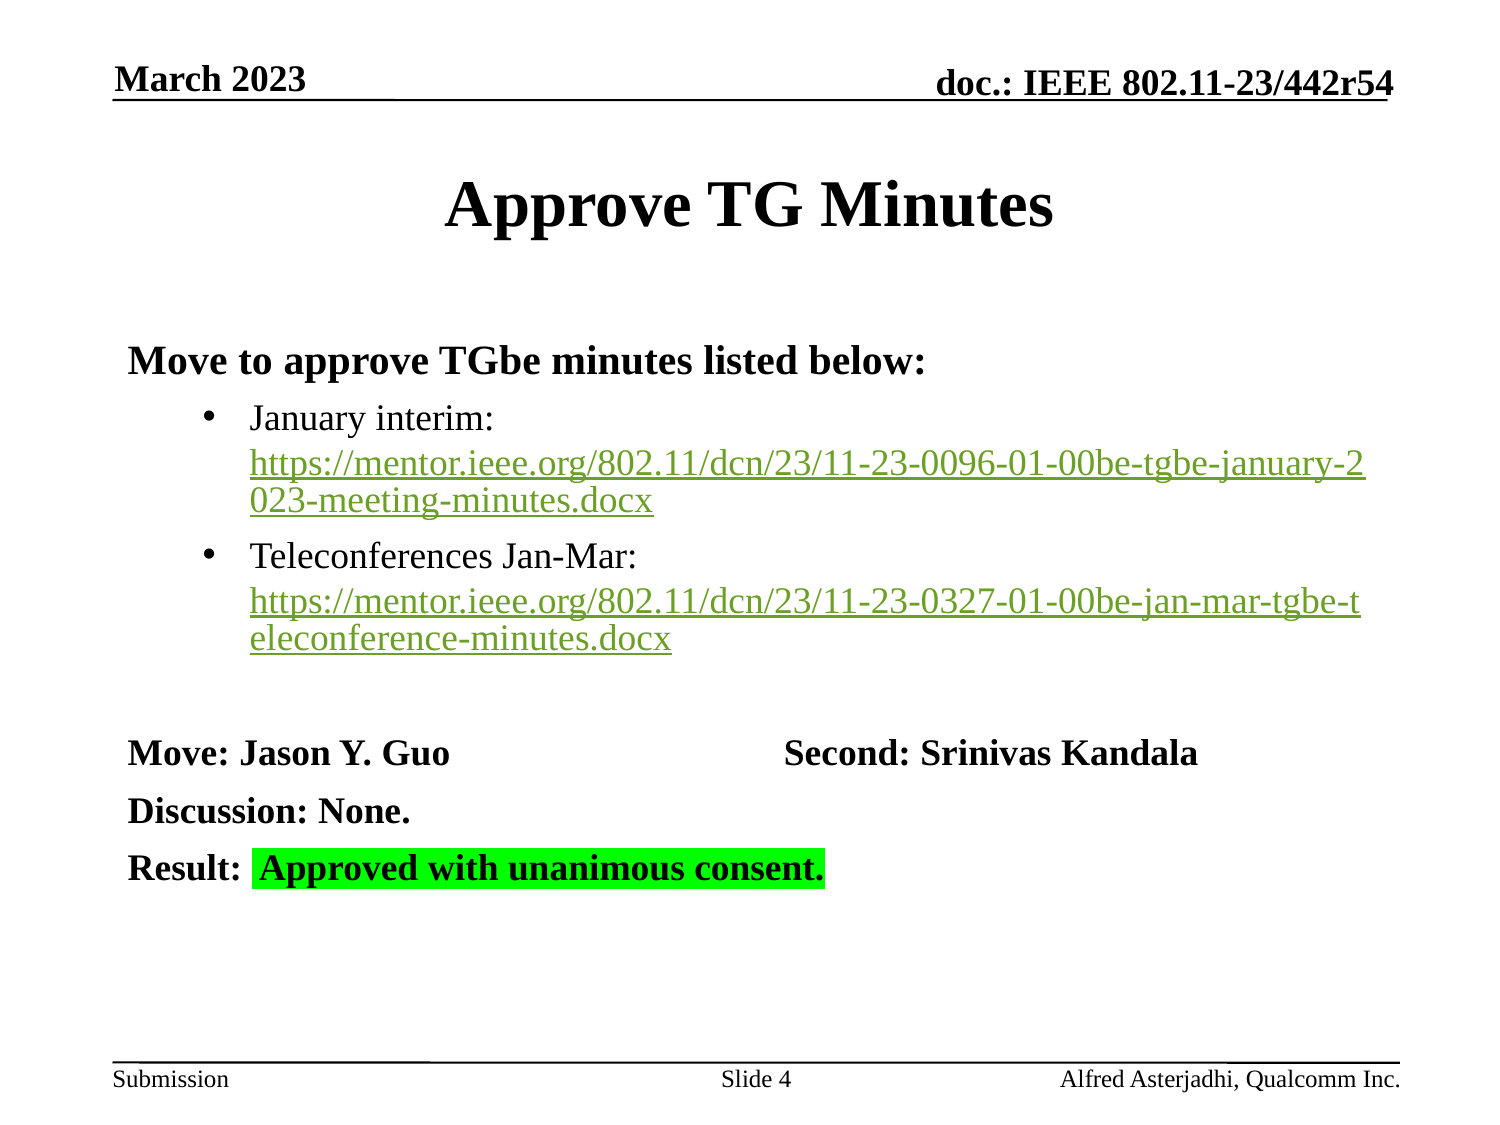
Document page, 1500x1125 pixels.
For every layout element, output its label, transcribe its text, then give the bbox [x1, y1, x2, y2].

title Approve TG Minutes [112, 112, 1388, 288]
footer Alfred Asterjadhi, Qualcomm Inc. [878, 1061, 1402, 1093]
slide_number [114, 54, 423, 100]
slide_number Slide 4 [712, 1061, 800, 1123]
list Move to approve TGbe minutes listed below: January interim: https://mentor.ieee.org/802.11/dcn/23/11-23-0096-01-00be-tgbe-january-2023-meeting-minutes.docx Teleconferences Jan-Mar: https://mentor.ieee.org/802.11/dcn/23/11-23-0327-01-00be-jan-mar-tgbe-teleconference-minutes.docx Move: Jason Y. Guo Second: Srinivas Kandala Discussion: None. Result: Approved with unanimous consent. [112, 324, 1388, 1051]
